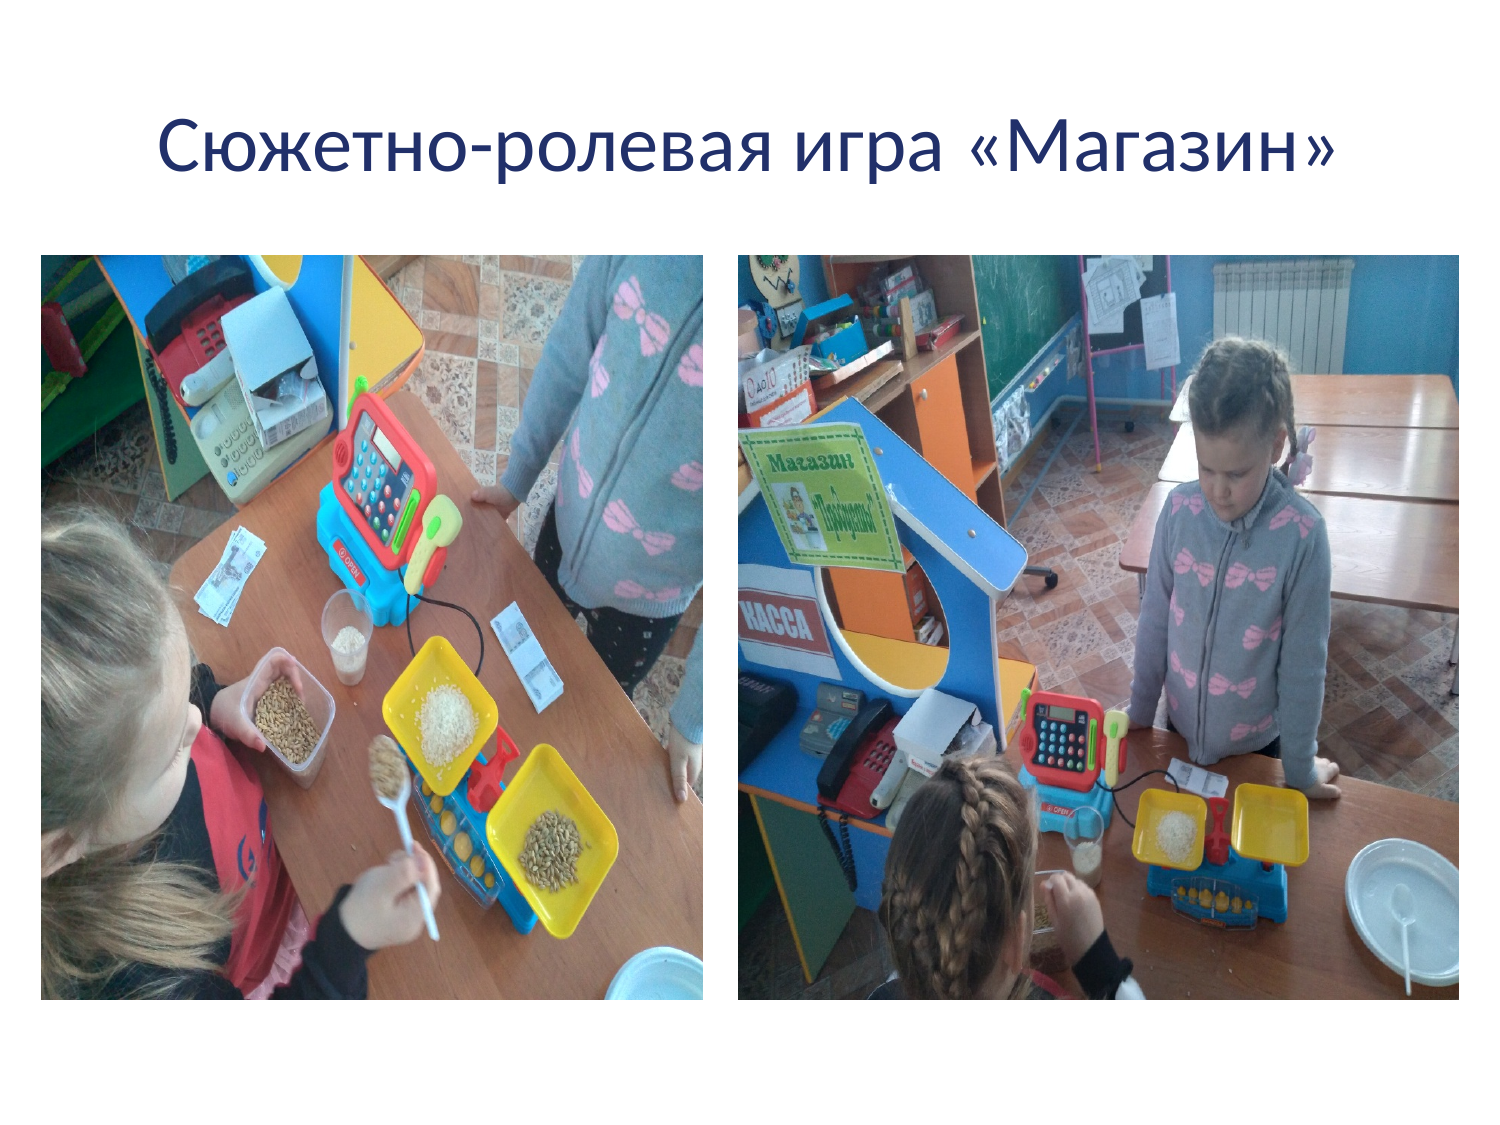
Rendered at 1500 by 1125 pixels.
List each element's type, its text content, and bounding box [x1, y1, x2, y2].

picture [737, 255, 1459, 1000]
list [41, 255, 703, 1000]
title Сюжетно-ролевая игра «Магазин» [75, 45, 1425, 233]
